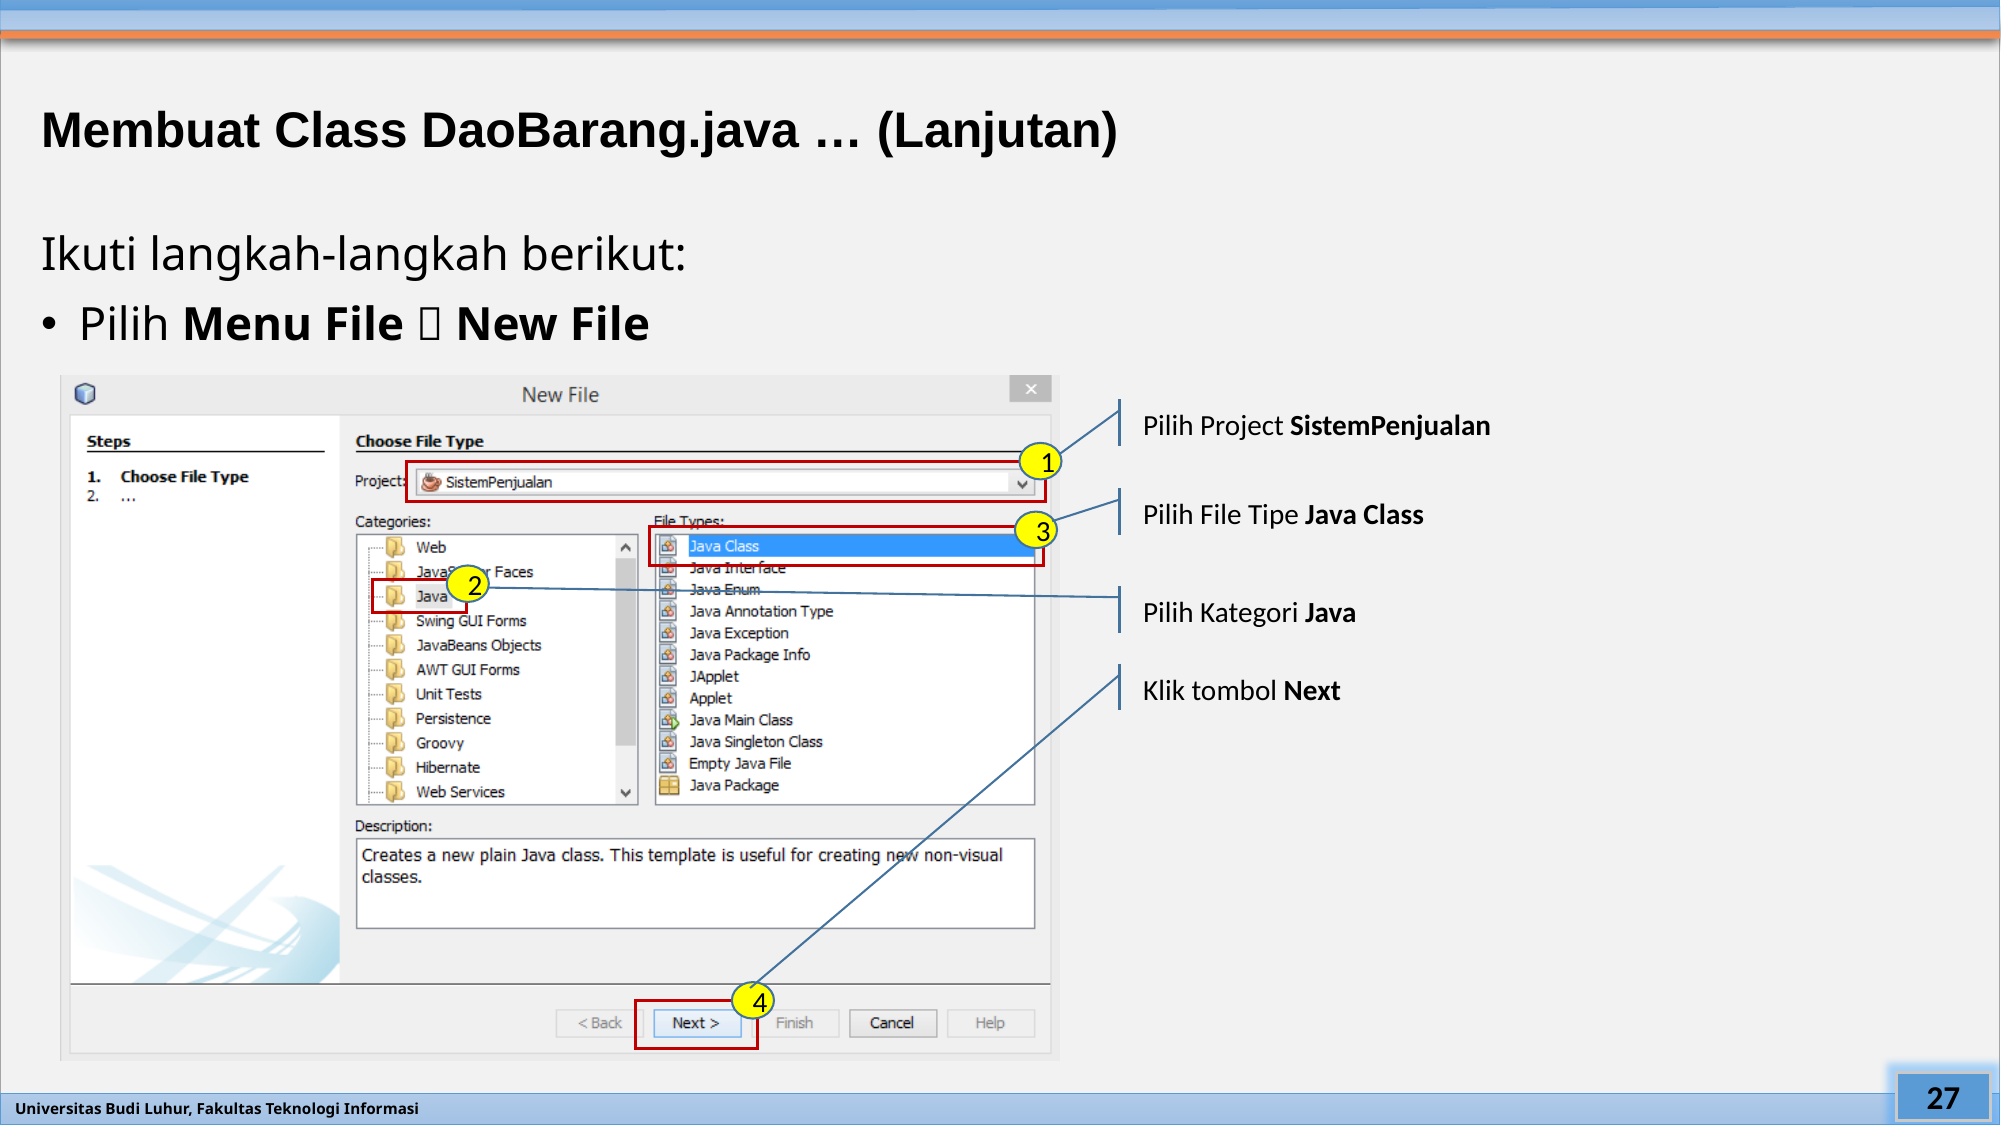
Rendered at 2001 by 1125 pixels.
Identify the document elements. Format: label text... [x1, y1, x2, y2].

list Ikuti langkah-langkah berikut: Pilih Menu File  New File [26, 223, 1955, 1061]
title Membuat Class DaoBarang.java … (Lanjutan) [26, 79, 1955, 183]
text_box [60, 375, 1926, 1061]
